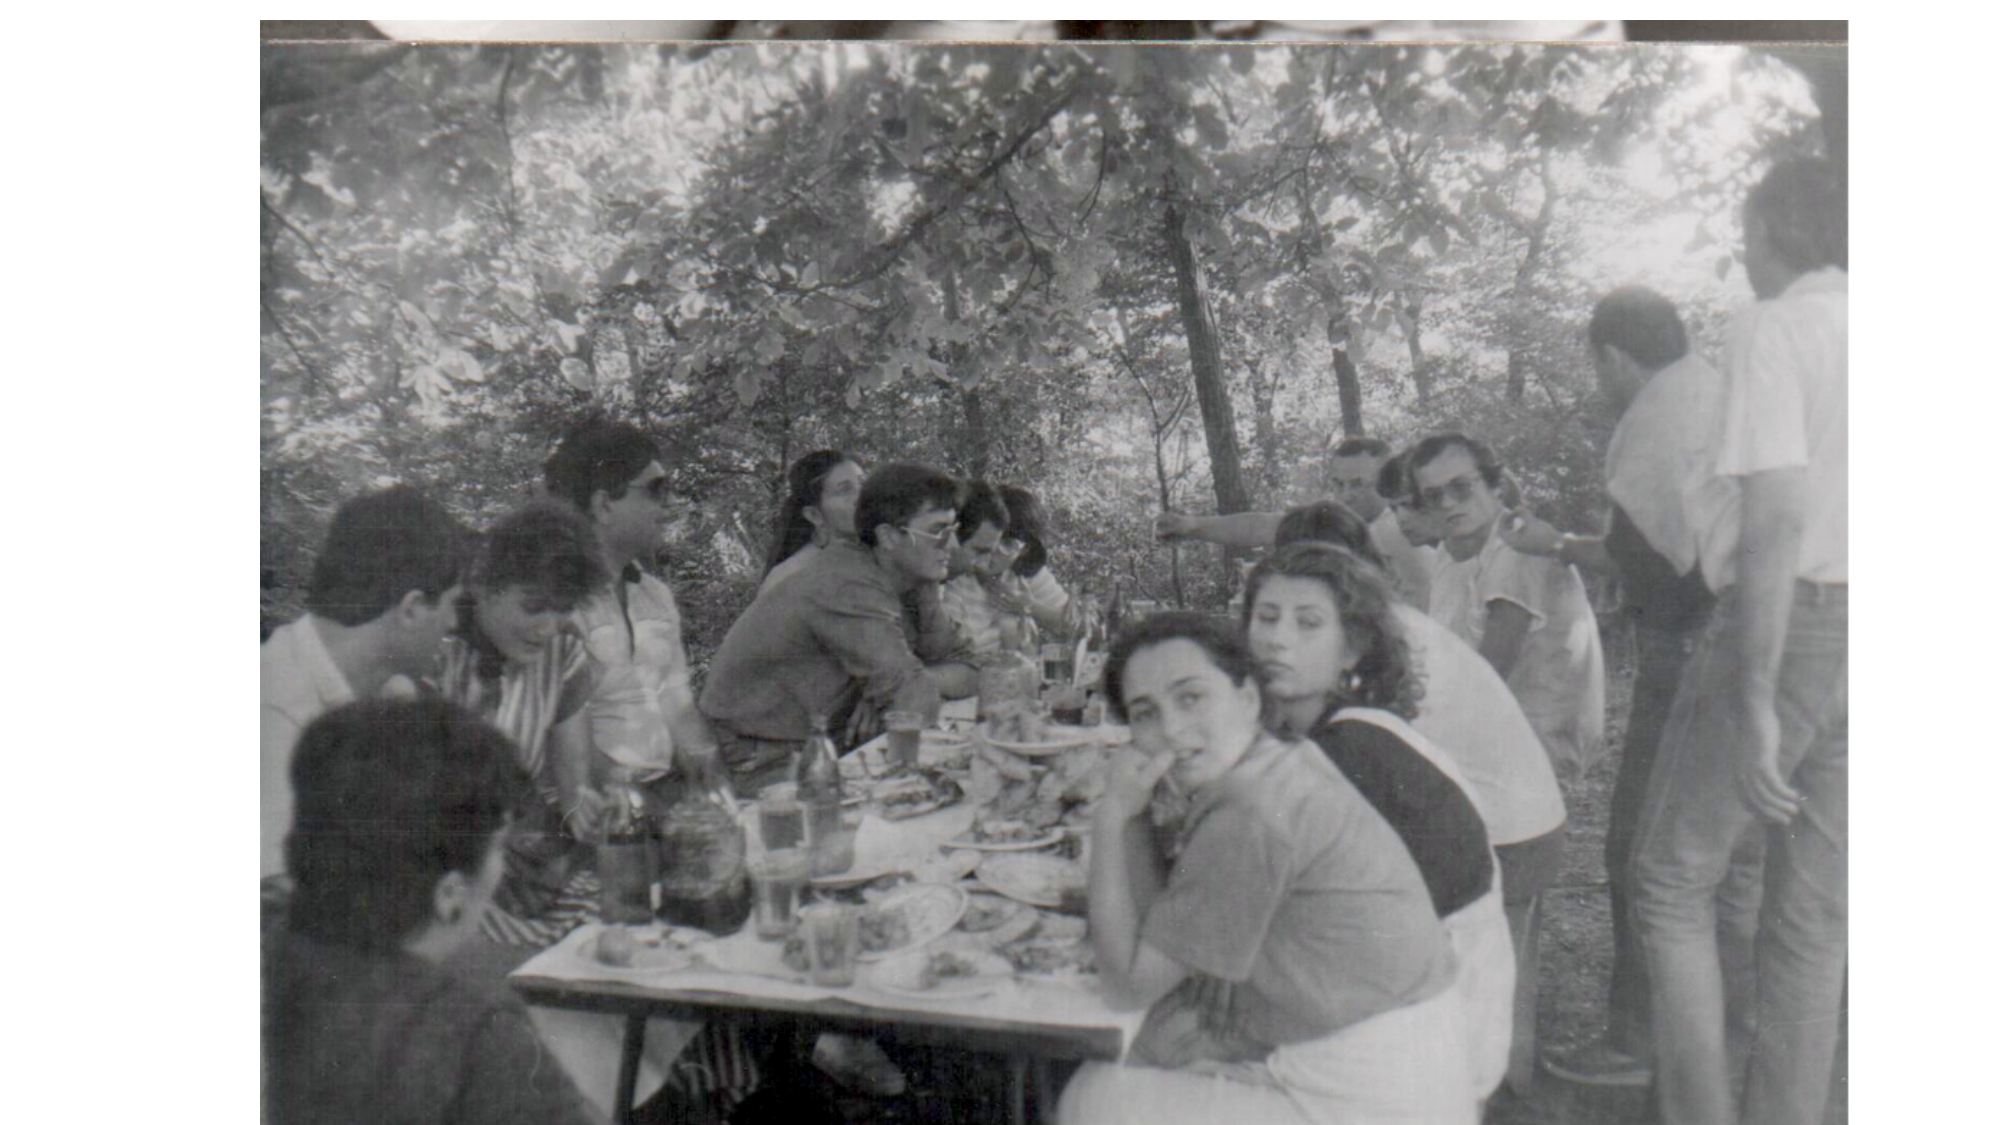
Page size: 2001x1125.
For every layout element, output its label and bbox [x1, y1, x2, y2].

list [260, 20, 1863, 1125]
